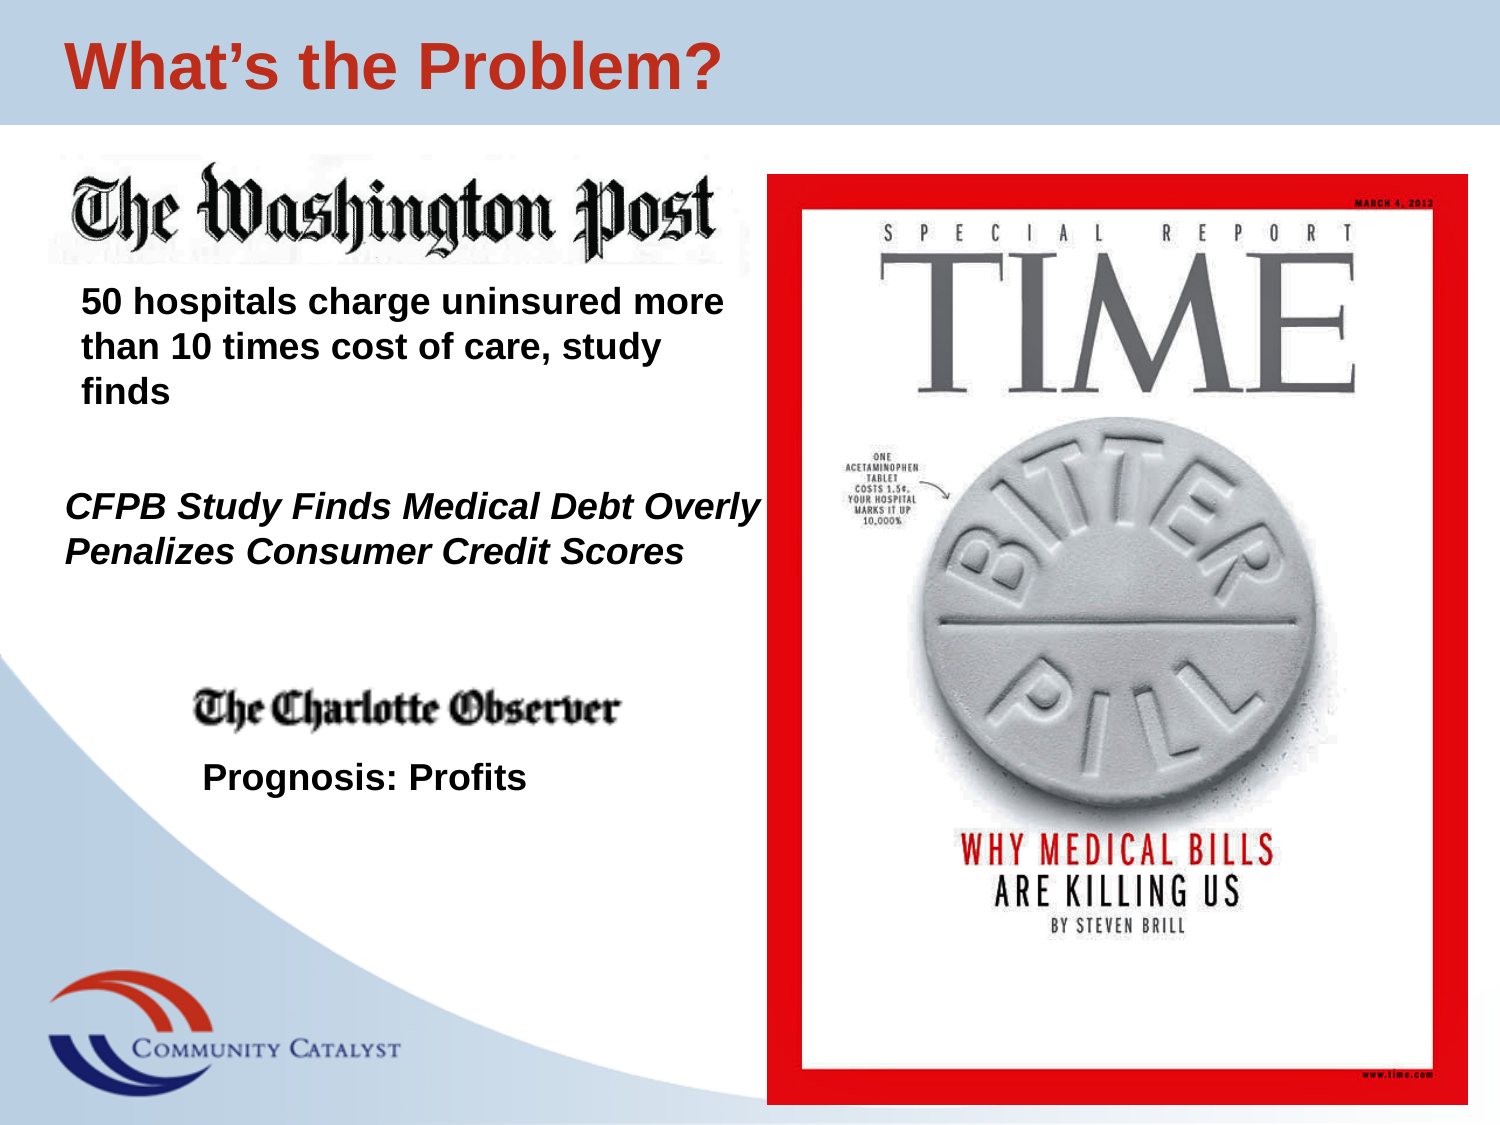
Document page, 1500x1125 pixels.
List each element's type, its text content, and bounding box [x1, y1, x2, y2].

picture [0, 174, 1500, 1125]
text_box 50 hospitals charge uninsured more than 10 times cost of care, study finds [66, 279, 754, 420]
title What’s the Problem? [0, 0, 1500, 126]
picture [36, 154, 751, 277]
text_box CFPB Study Finds Medical Debt Overly Penalizes Consumer Credit Scores [49, 474, 761, 653]
